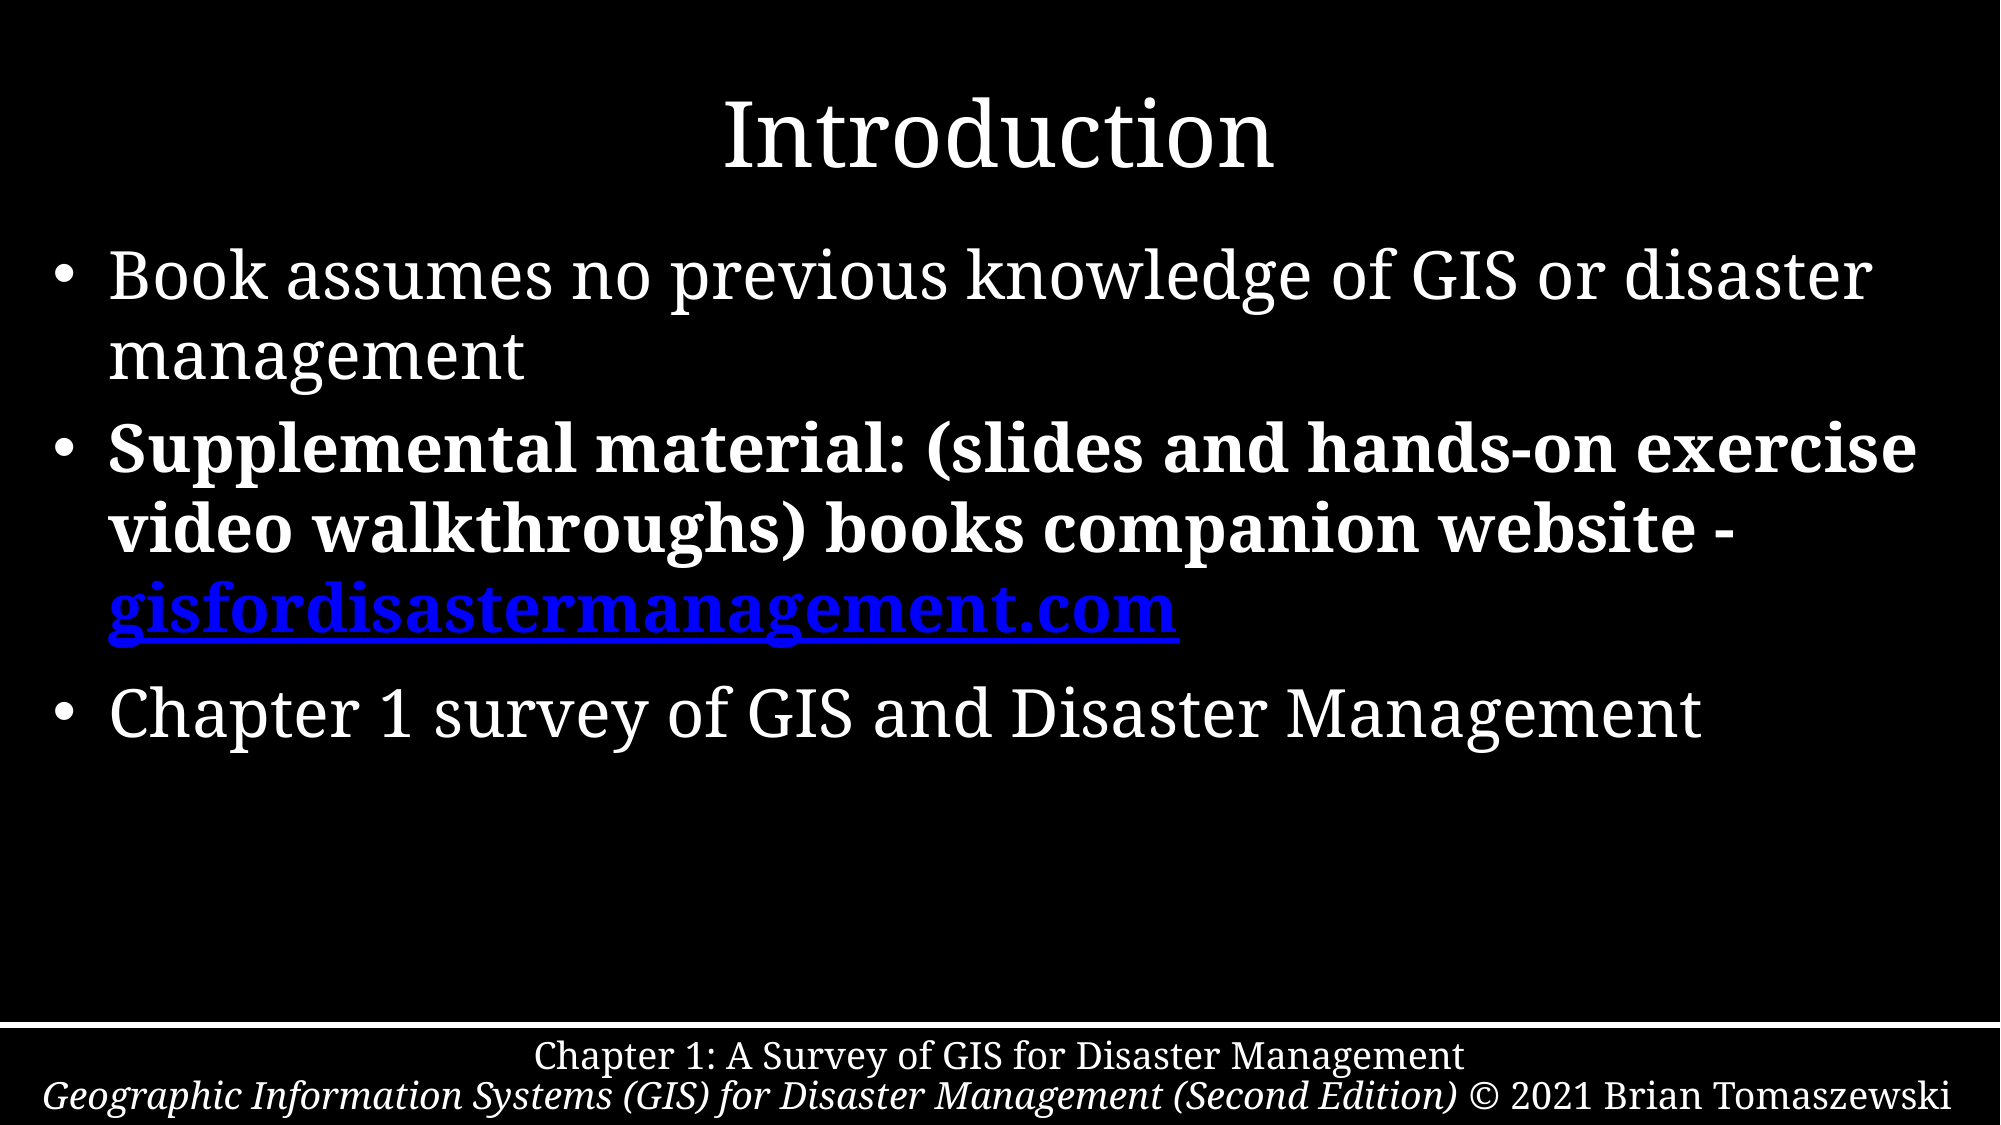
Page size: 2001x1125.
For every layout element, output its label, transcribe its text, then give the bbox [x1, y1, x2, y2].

list Book assumes no previous knowledge of GIS or disaster management Supplemental material: (slides and hands-on exercise video walkthroughs) books companion website - gisfordisastermanagement.com Chapter 1 survey of GIS and Disaster Management [37, 224, 1963, 1005]
title Introduction [0, 37, 2000, 225]
